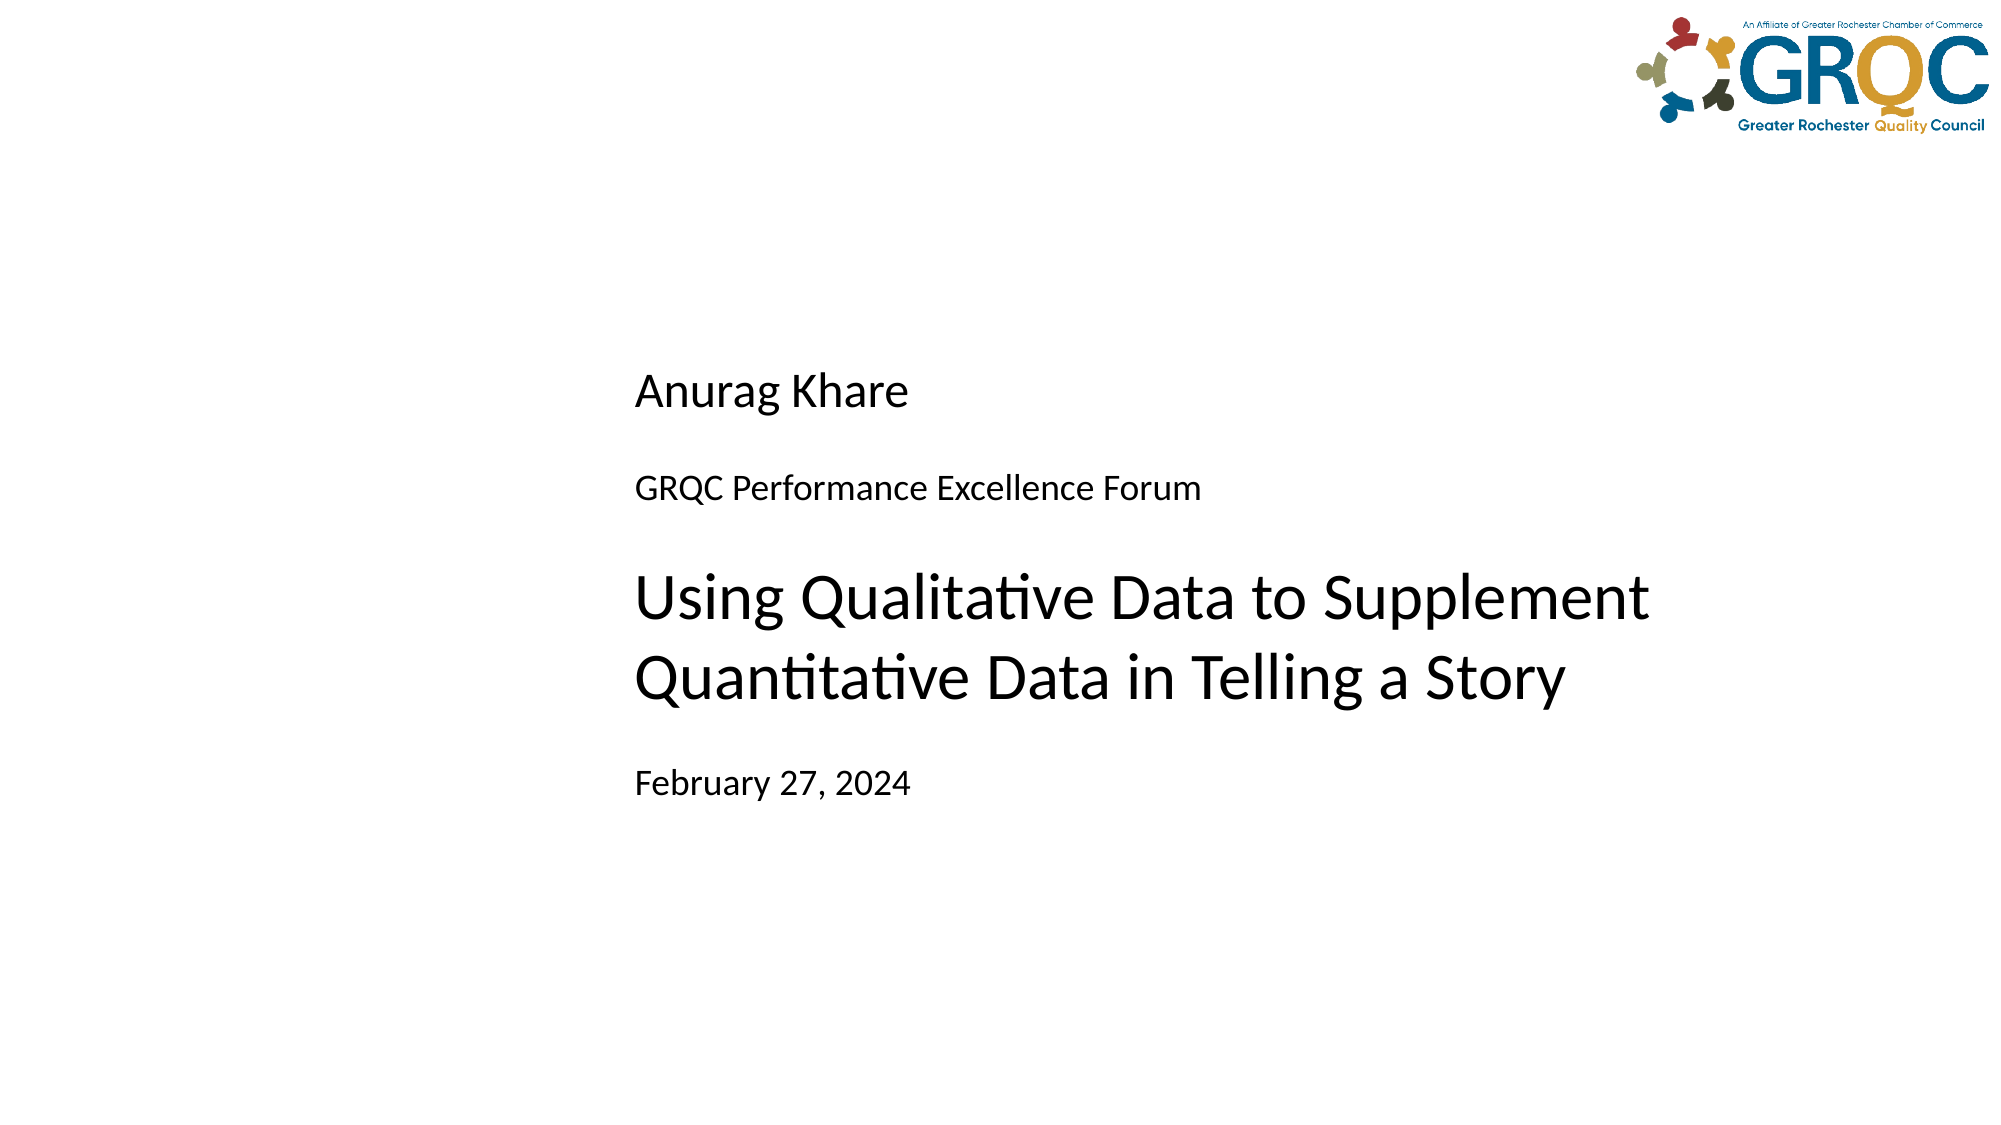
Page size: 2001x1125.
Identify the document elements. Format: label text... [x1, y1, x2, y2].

picture [1636, 17, 2000, 136]
text_box Anurag Khare GRQC Performance Excellence Forum Using Qualitative Data to Supplement Quantitative Data in Telling a Story February 27, 2024 [619, 350, 1729, 811]
